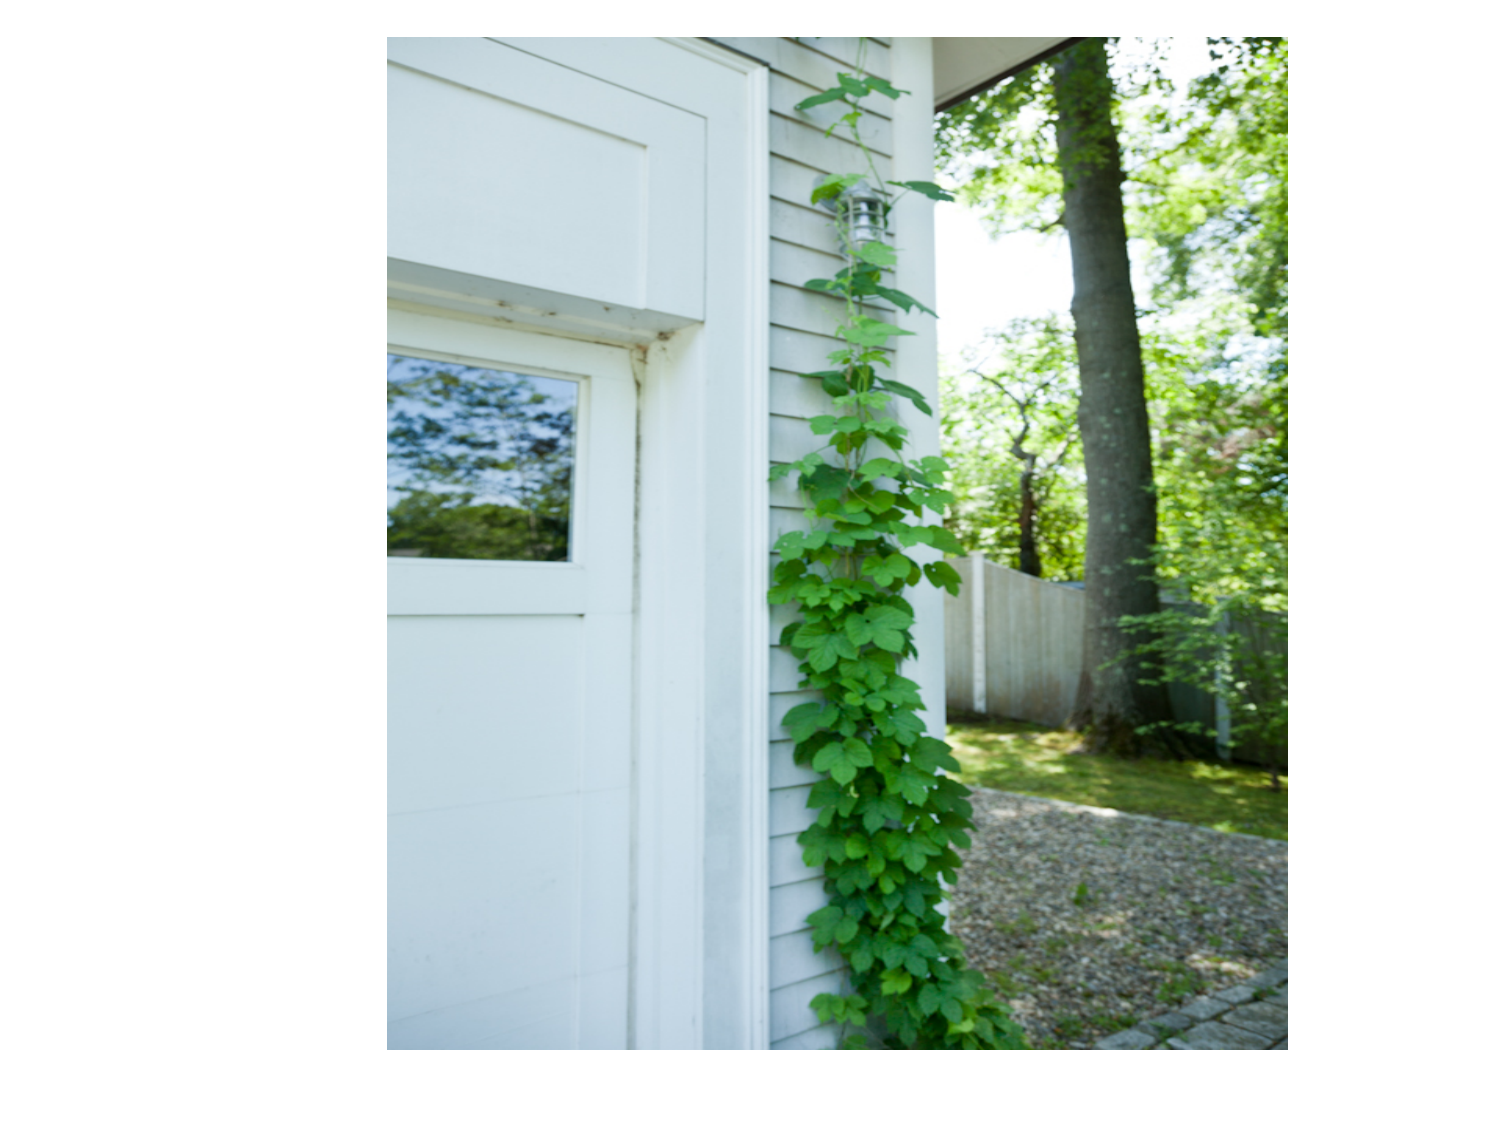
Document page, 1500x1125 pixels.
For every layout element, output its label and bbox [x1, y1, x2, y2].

picture [387, 37, 1288, 1051]
